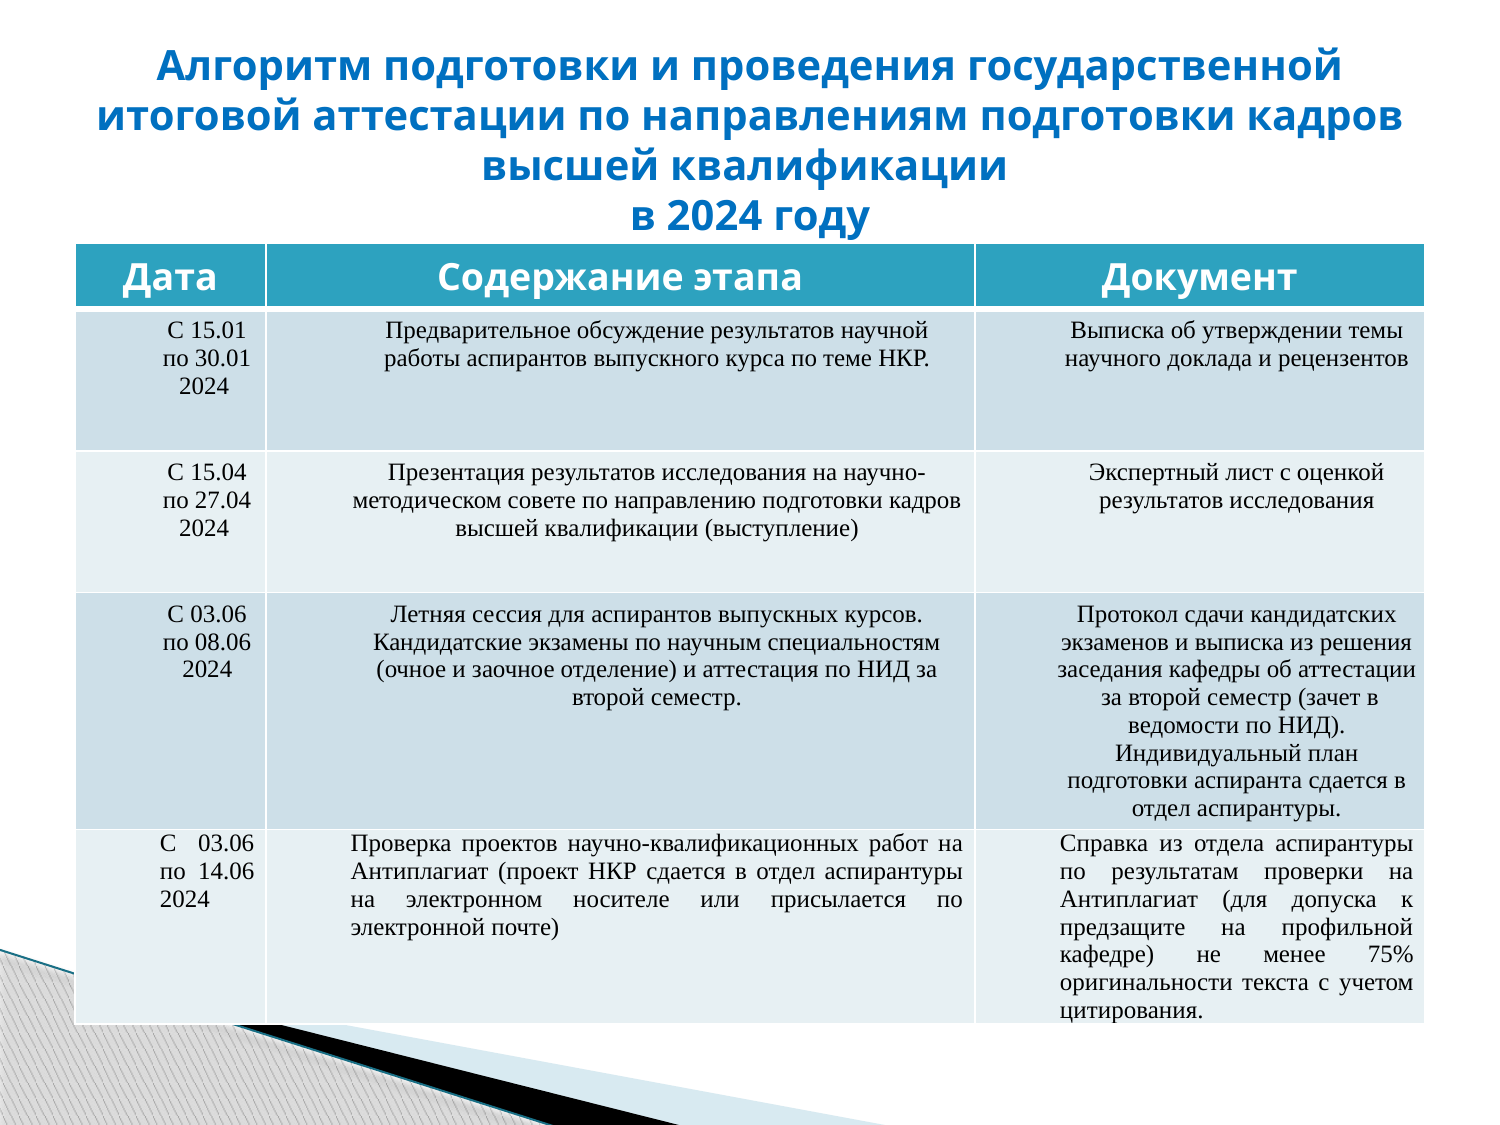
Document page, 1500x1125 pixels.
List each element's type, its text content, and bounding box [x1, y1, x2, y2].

table_cell Презентация результатов исследования на научно-методическом совете по направлению подготовки кадров высшей квалификации (выступление) [267, 452, 974, 592]
table_header Дата [76, 244, 265, 306]
table_cell С 03.06 по 08.06 2024 [76, 593, 265, 829]
title Алгоритм подготовки и проведения государственной итоговой аттестации по направлениям подготовки кадров высшей квалификации в 2024 году [75, 45, 1425, 233]
table_header Содержание этапа [267, 244, 974, 306]
table_cell Экспертный лист с оценкой результатов исследования [976, 452, 1424, 592]
table_cell С 15.04 по 27.04 2024 [76, 452, 265, 592]
table_cell Справка из отдела аспирантуры по результатам проверки на Антиплагиат (для допуска к предзащите на профильной кафедре) не менее 75% оригинальности текста с учетом цитирования. [976, 830, 1424, 1023]
table_cell С 15.01 по 30.01 2024 [76, 312, 265, 450]
table_cell Протокол сдачи кандидатских экзаменов и выписка из решения заседания кафедры об аттестации за второй семестр (зачет в ведомости по НИД). Индивидуальный план подготовки аспиранта сдается в отдел аспирантуры. [976, 593, 1424, 829]
table_cell С 03.06 по 14.06 2024 [76, 830, 265, 1023]
table_cell Летняя сессия для аспирантов выпускных курсов. Кандидатские экзамены по научным специальностям (очное и заочное отделение) и аттестация по НИД за второй семестр. [267, 593, 974, 829]
table_cell Выписка об утверждении темы научного доклада и рецензентов [976, 312, 1424, 450]
table_cell Проверка проектов научно-квалификационных работ на Антиплагиат (проект НКР сдается в отдел аспирантуры на электронном носителе или присылается по электронной почте) [267, 830, 974, 1023]
table_cell Предварительное обсуждение результатов научной работы аспирантов выпускного курса по теме НКР. [267, 312, 974, 450]
table_header Документ [976, 244, 1424, 306]
